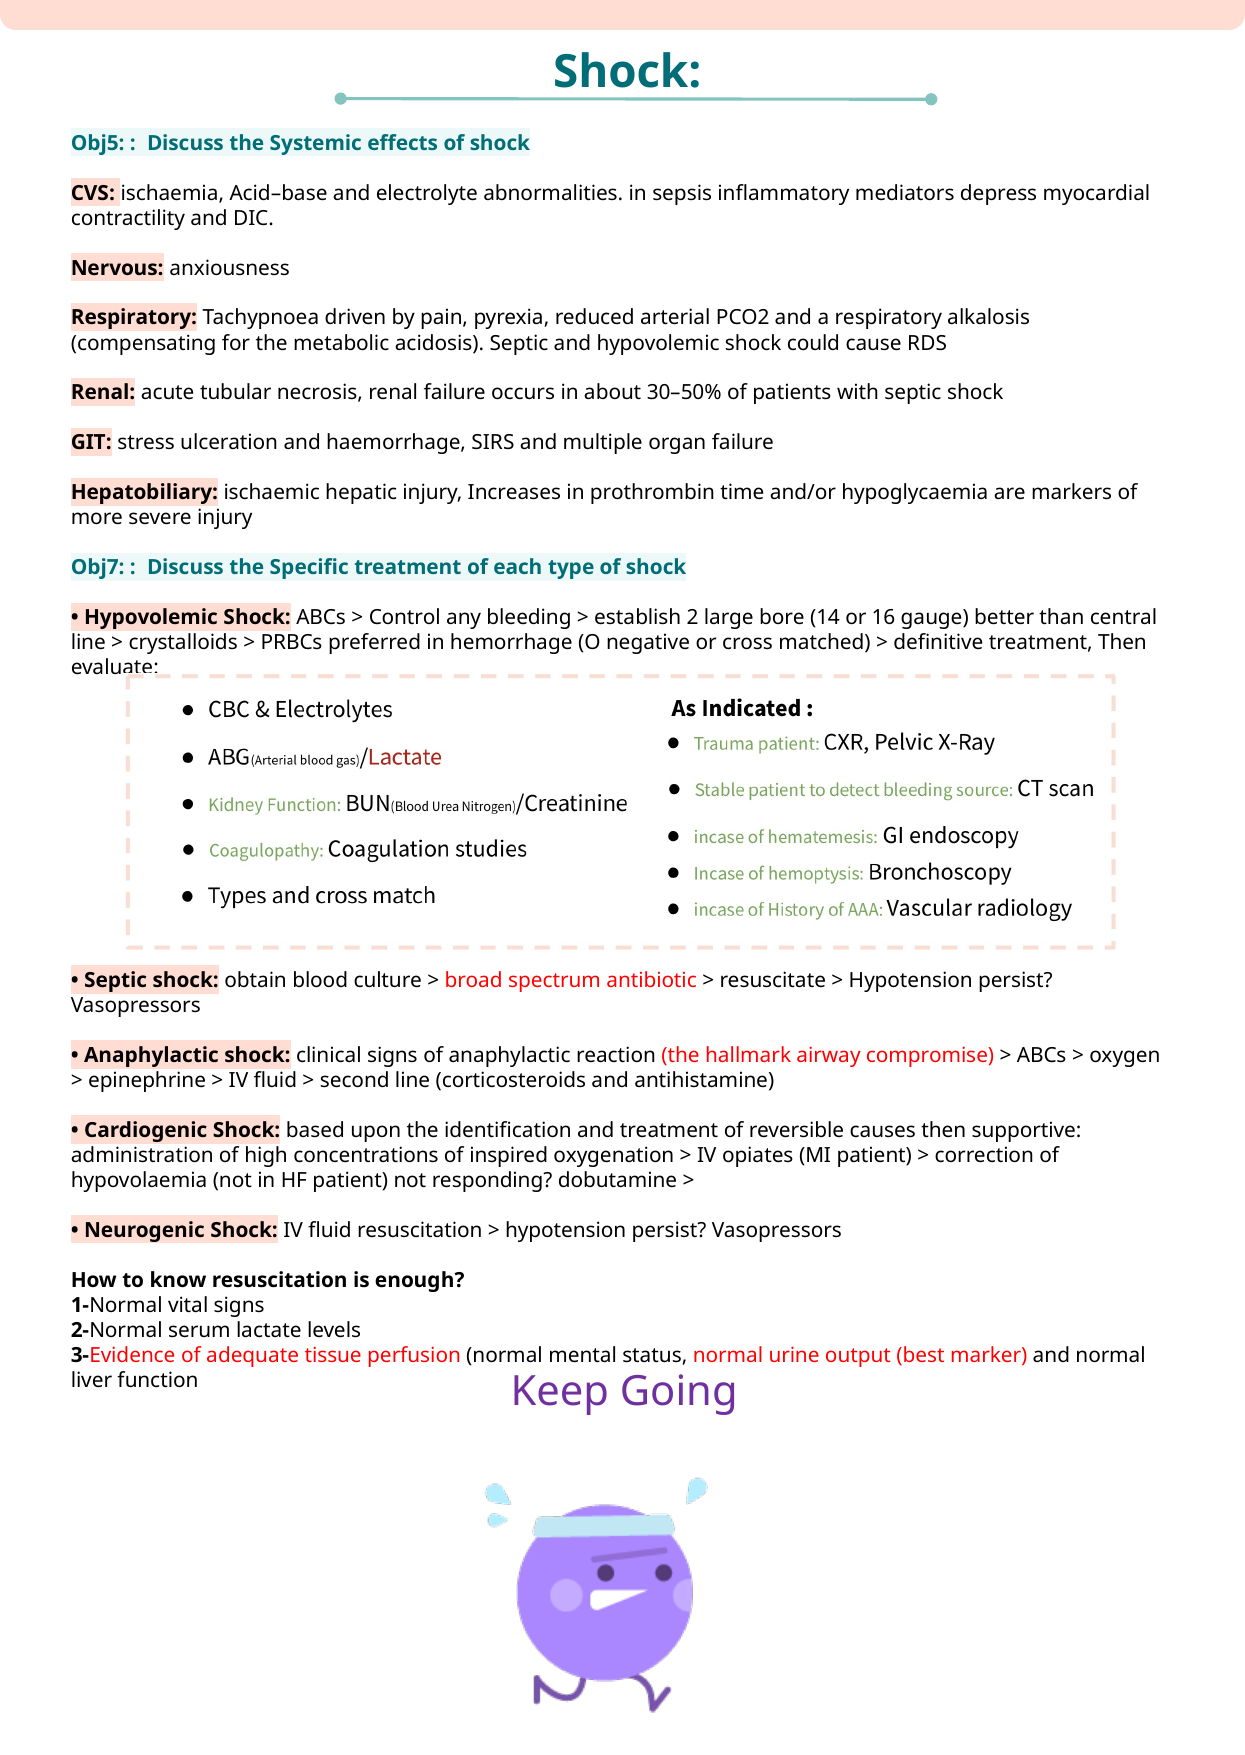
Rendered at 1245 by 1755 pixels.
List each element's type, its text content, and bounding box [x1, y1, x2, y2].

text_box [0, 0, 1245, 30]
text_box Shock: [174, 26, 1081, 114]
picture [123, 673, 1118, 954]
text_box Keep Going [495, 1349, 777, 1371]
text_box Obj5: : Discuss the Systemic effects of shock CVS: ischaemia, Acid–base and electrolyte abnormalities. in sepsis inflammatory mediators depress myocardial contractility and DIC. Nervous: anxiousness Respiratory: Tachypnoea driven by pain, pyrexia, reduced arterial PCO2 and a respiratory alkalosis (compensating for the metabolic acidosis). Septic and hypovolemic shock could cause RDS Renal: acute tubular necrosis, renal failure occurs in about 30–50% of patients with septic shock GIT: stress ulceration and haemorrhage, SIRS and multiple organ failure Hepatobiliary: ischaemic hepatic injury, Increases in prothrombin time and/or hypoglycaemia are markers of more severe injury Obj7: : Discuss the Specific treatment of each type of shock • Hypovolemic Shock: ABCs > Control any bleeding > establish 2 large bore (14 or 16 gauge) better than central line > crystalloids > PRBCs preferred in hemorrhage (O negative or cross matched) > definitive treatment, Then evaluate: [55, 114, 1186, 499]
picture [173, 1372, 1019, 1755]
text_box • Septic shock: obtain blood culture > broad spectrum antibiotic > resuscitate > Hypotension persist? Vasopressors • Anaphylactic shock: clinical signs of anaphylactic reaction (the hallmark airway compromise) > ABCs > oxygen > epinephrine > IV fluid > second line (corticosteroids and antihistamine) • Cardiogenic Shock: based upon the identification and treatment of reversible causes then supportive: administration of high concentrations of inspired oxygenation > IV opiates (MI patient) > correction of hypovolaemia (not in HF patient) not responding? dobutamine > • Neurogenic Shock: IV fluid resuscitation > hypotension persist? Vasopressors How to know resuscitation is enough? 1-Normal vital signs 2-Normal serum lactate levels 3-Evidence of adequate tissue perfusion (normal mental status, normal urine output (best marker) and normal liver function [55, 951, 1186, 1337]
text_box Cerebrovascular Disease (CVD) [344, 101, 927, 105]
